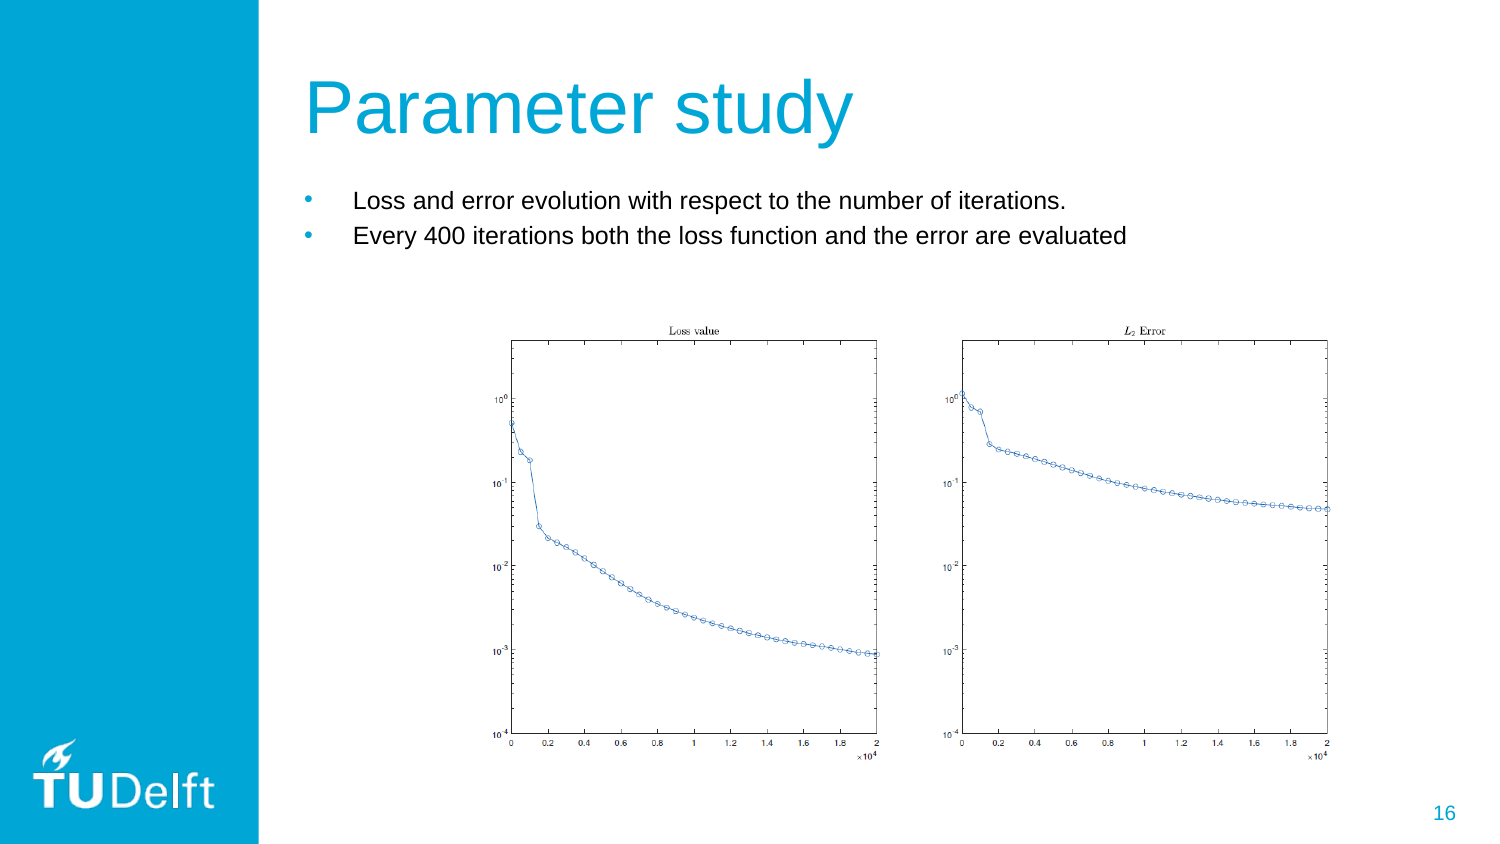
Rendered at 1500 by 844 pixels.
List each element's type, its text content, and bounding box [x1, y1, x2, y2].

list Loss and error evolution with respect to the number of iterations. Every 400 iterations both the loss function and the error are evaluated [289, 176, 1455, 259]
title Parameter study [289, 33, 1455, 175]
picture [449, 298, 1377, 788]
